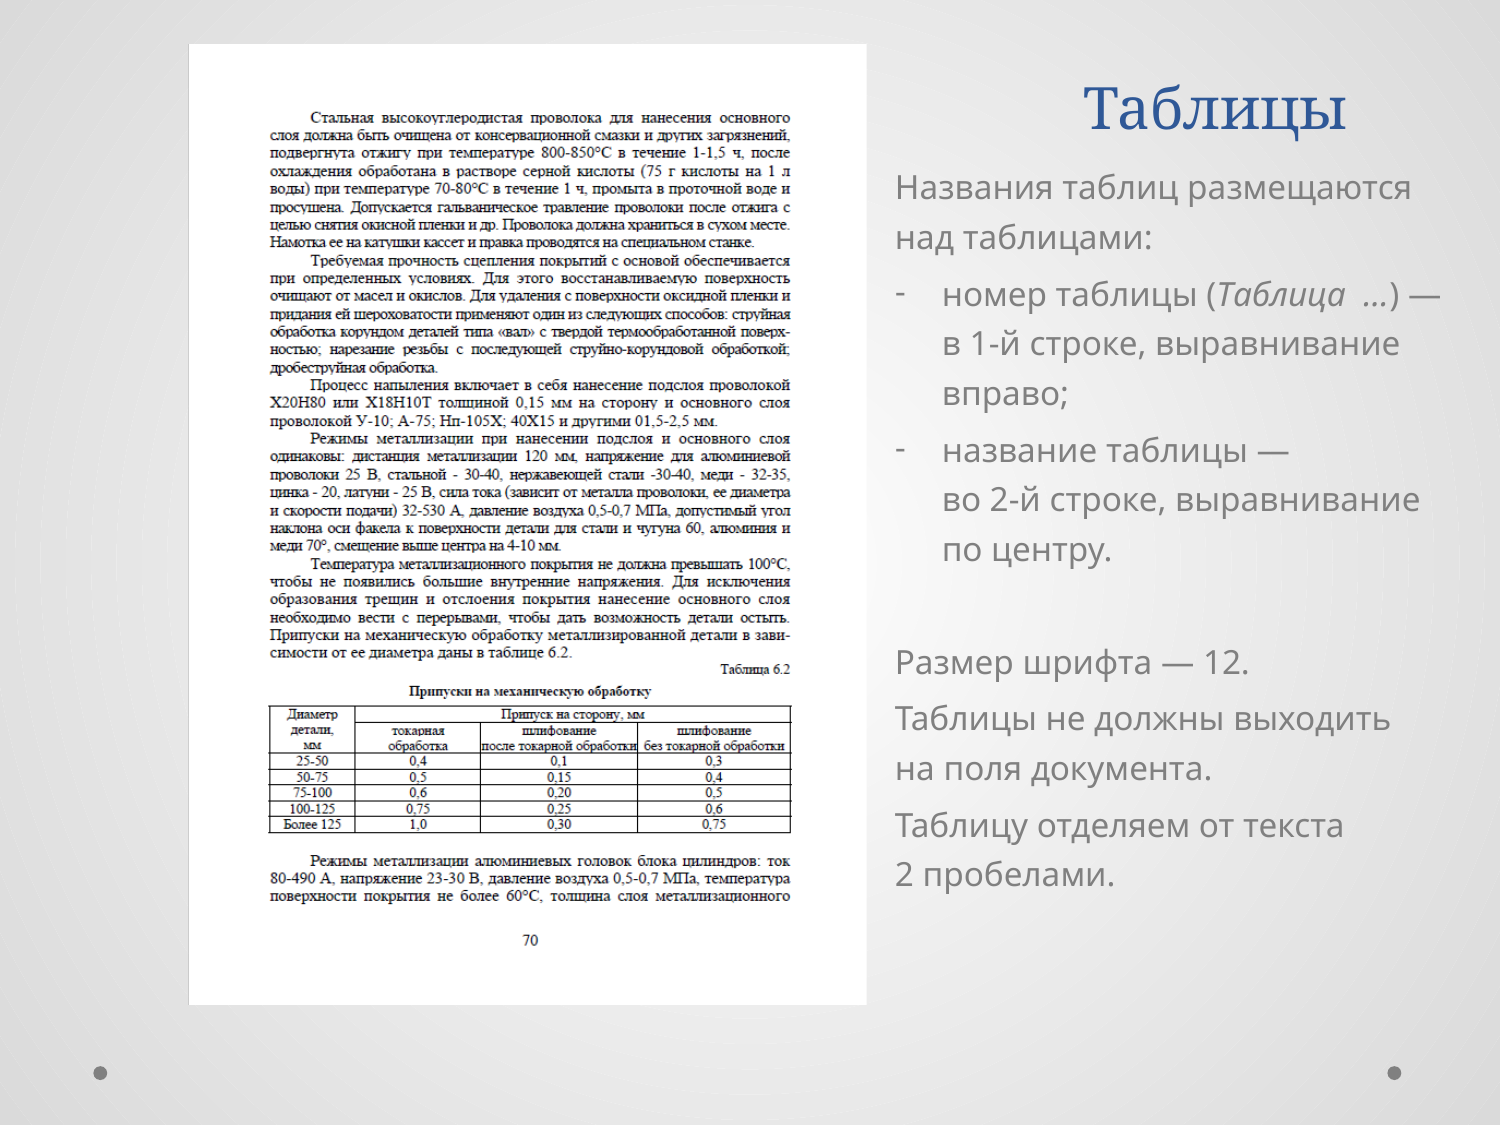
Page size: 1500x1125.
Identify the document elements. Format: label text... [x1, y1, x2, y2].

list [188, 44, 867, 1006]
list Названия таблиц размещаются над таблицами: номер таблицы (Таблица …) — в 1-й строке, выравнивание вправо; название таблицы — во 2-й строке, выравнивание по центру. Размер шрифта — 12. Таблицы не должны выходить на поля документа. Таблицу отделяем от текста 2 пробелами. [879, 149, 1463, 1005]
title Таблицы [969, 43, 1463, 149]
